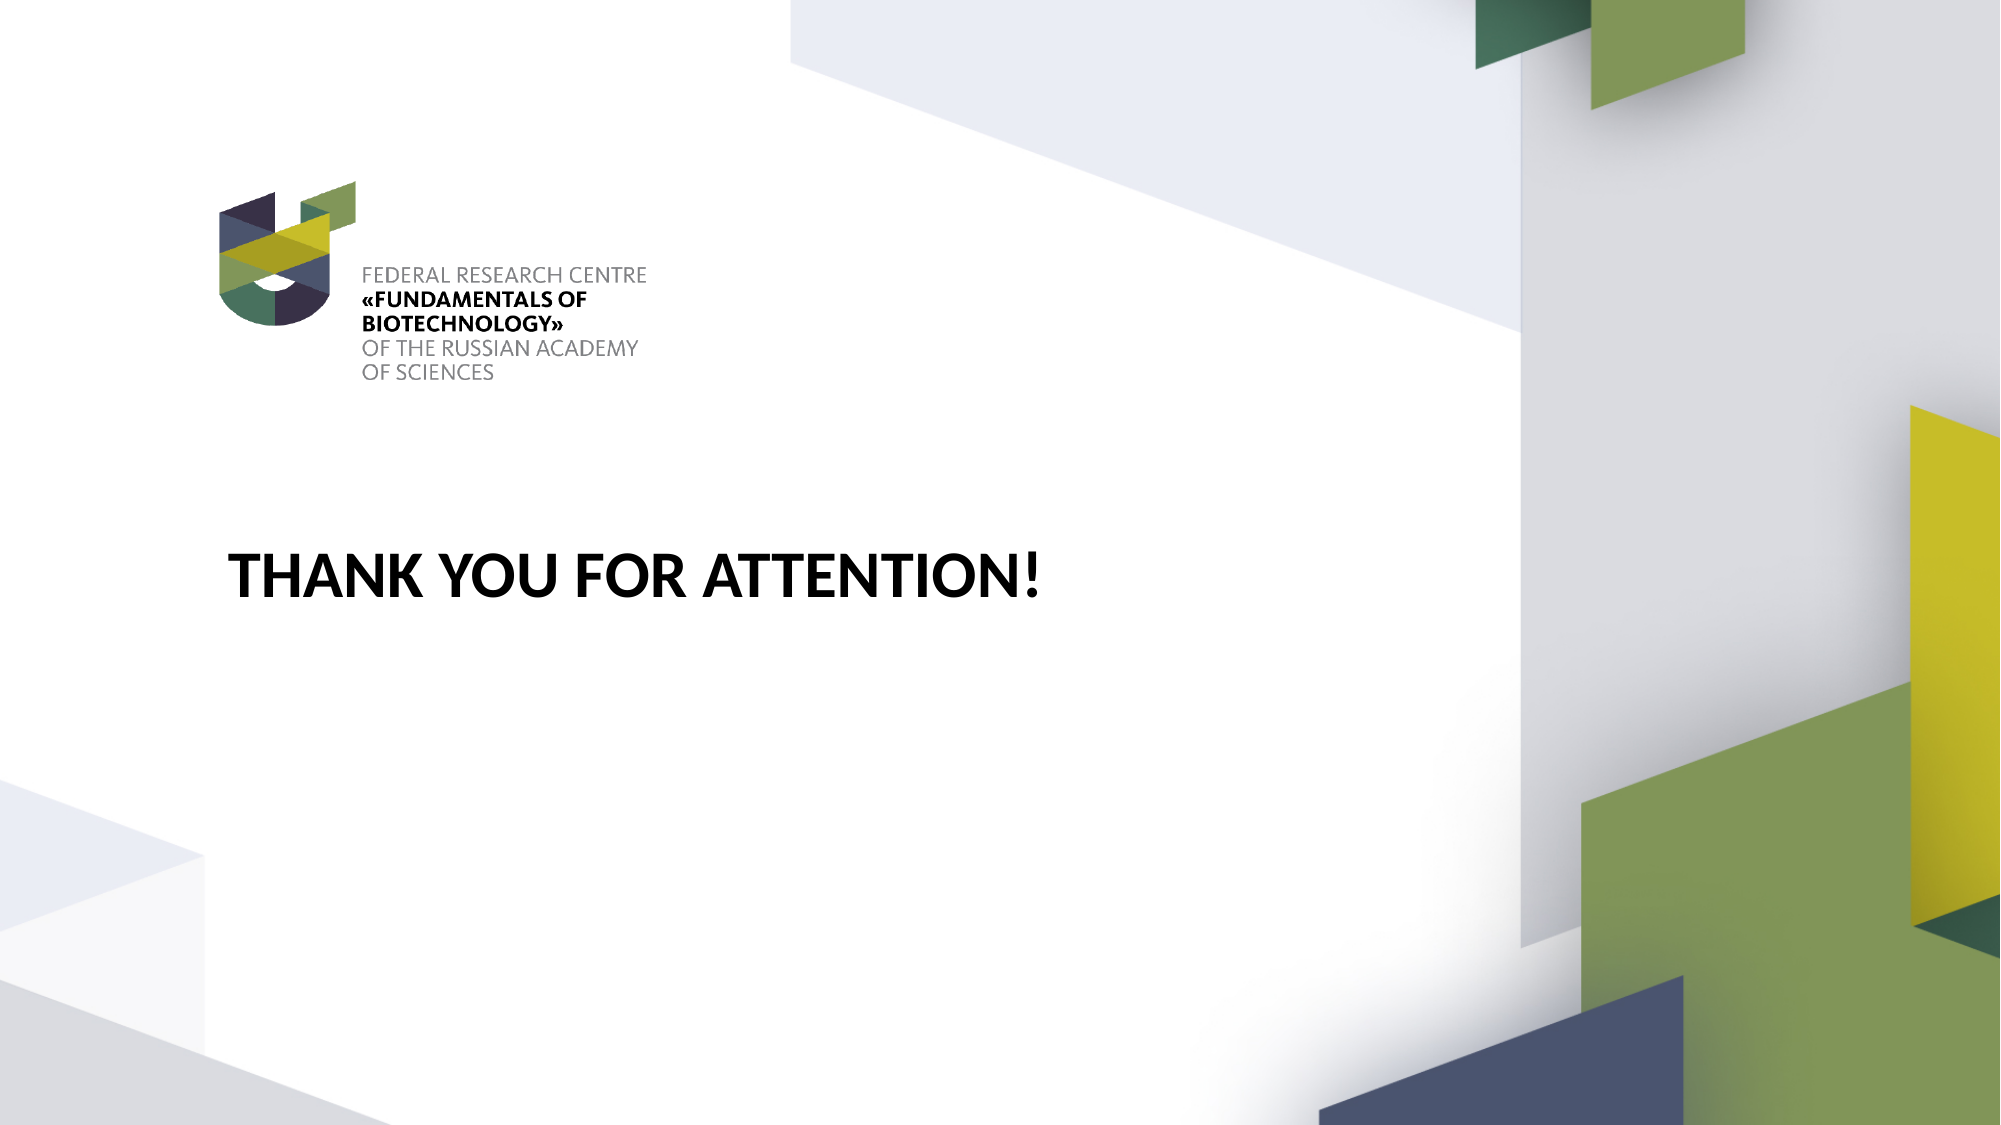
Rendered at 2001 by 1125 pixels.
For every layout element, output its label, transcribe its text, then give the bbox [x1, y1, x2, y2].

picture [0, 0, 2001, 1125]
text_box THANK YOU FOR ATTENTION! [213, 523, 1155, 619]
